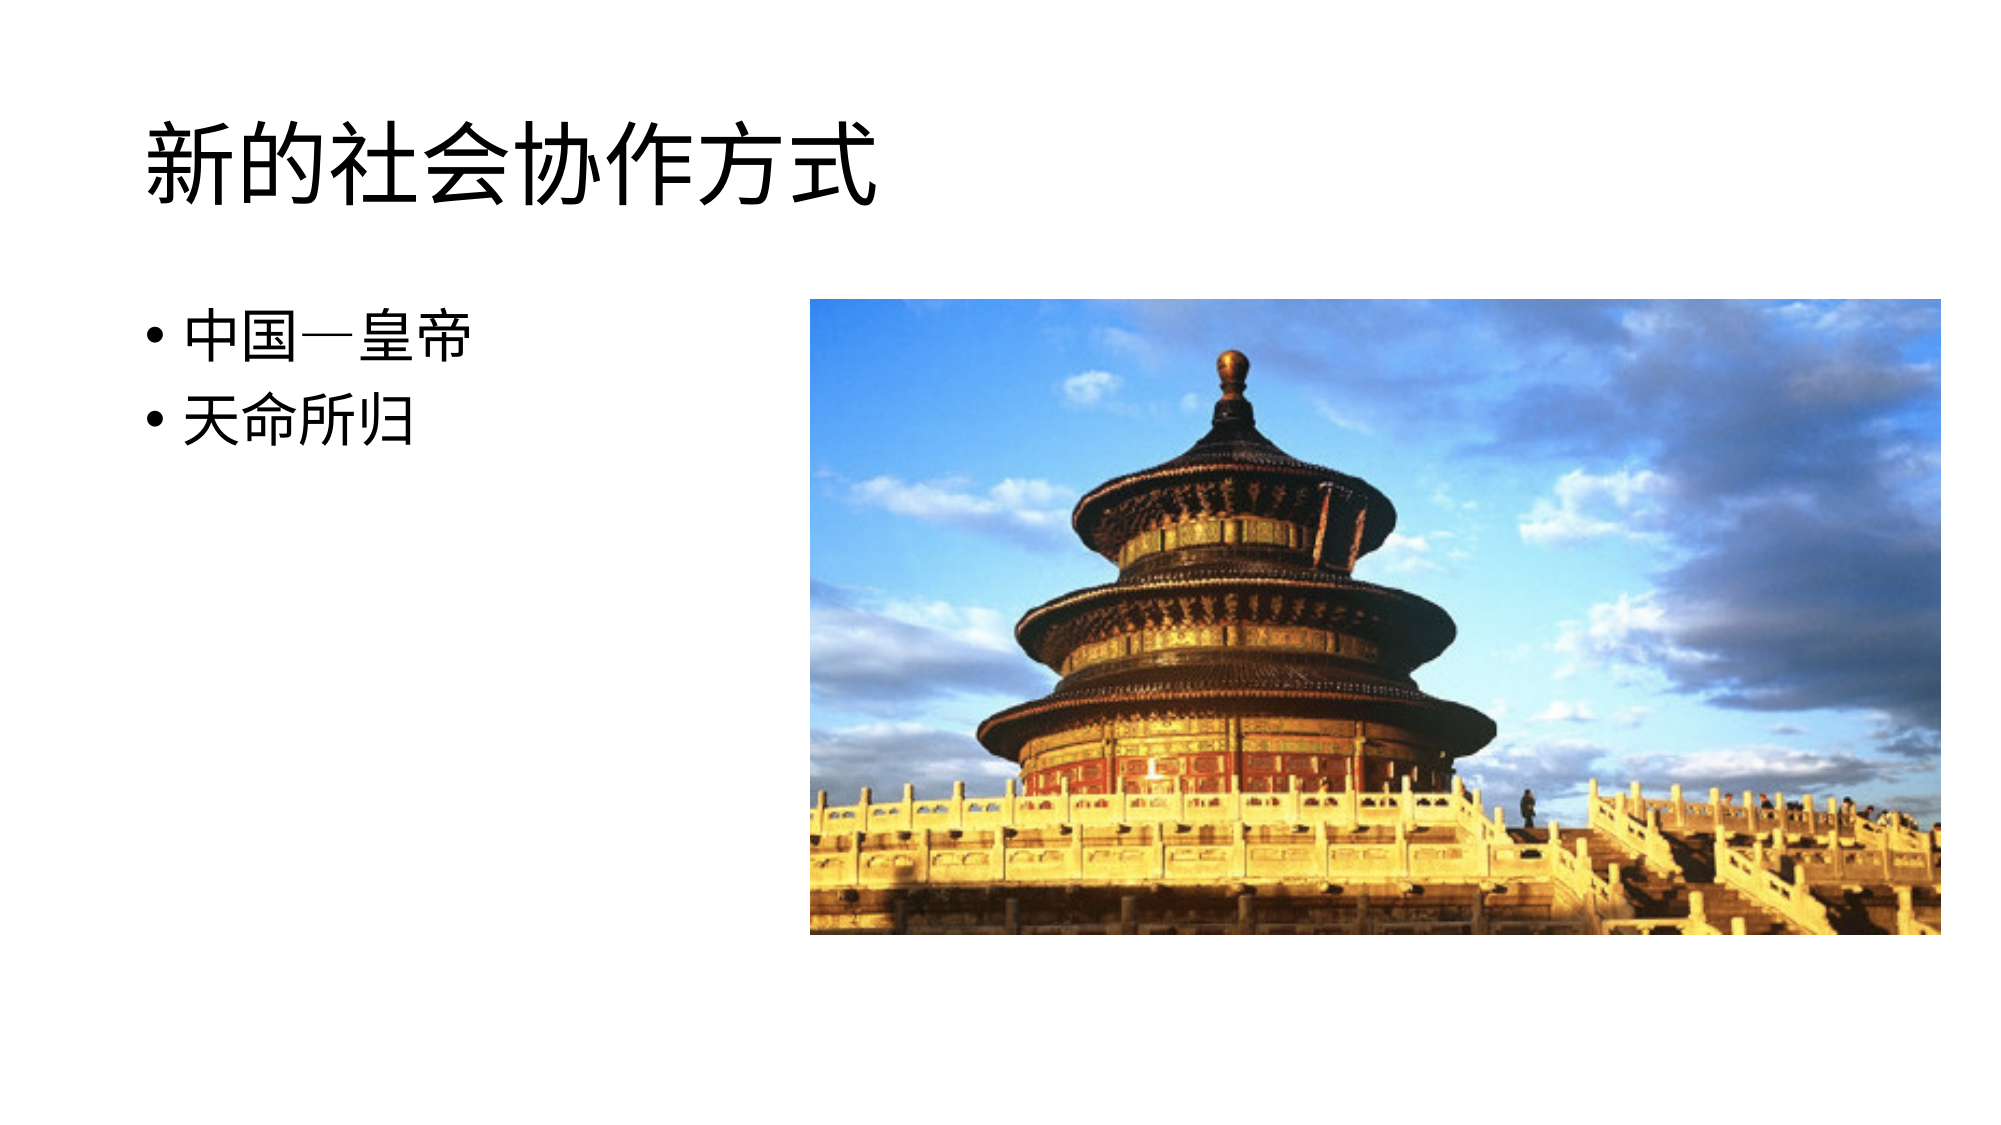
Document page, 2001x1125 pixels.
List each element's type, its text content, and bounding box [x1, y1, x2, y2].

list 中国—皇帝 天命所归 [136, 298, 1863, 1014]
title 新的社会协作方式 [136, 59, 1863, 278]
picture [809, 299, 1941, 935]
